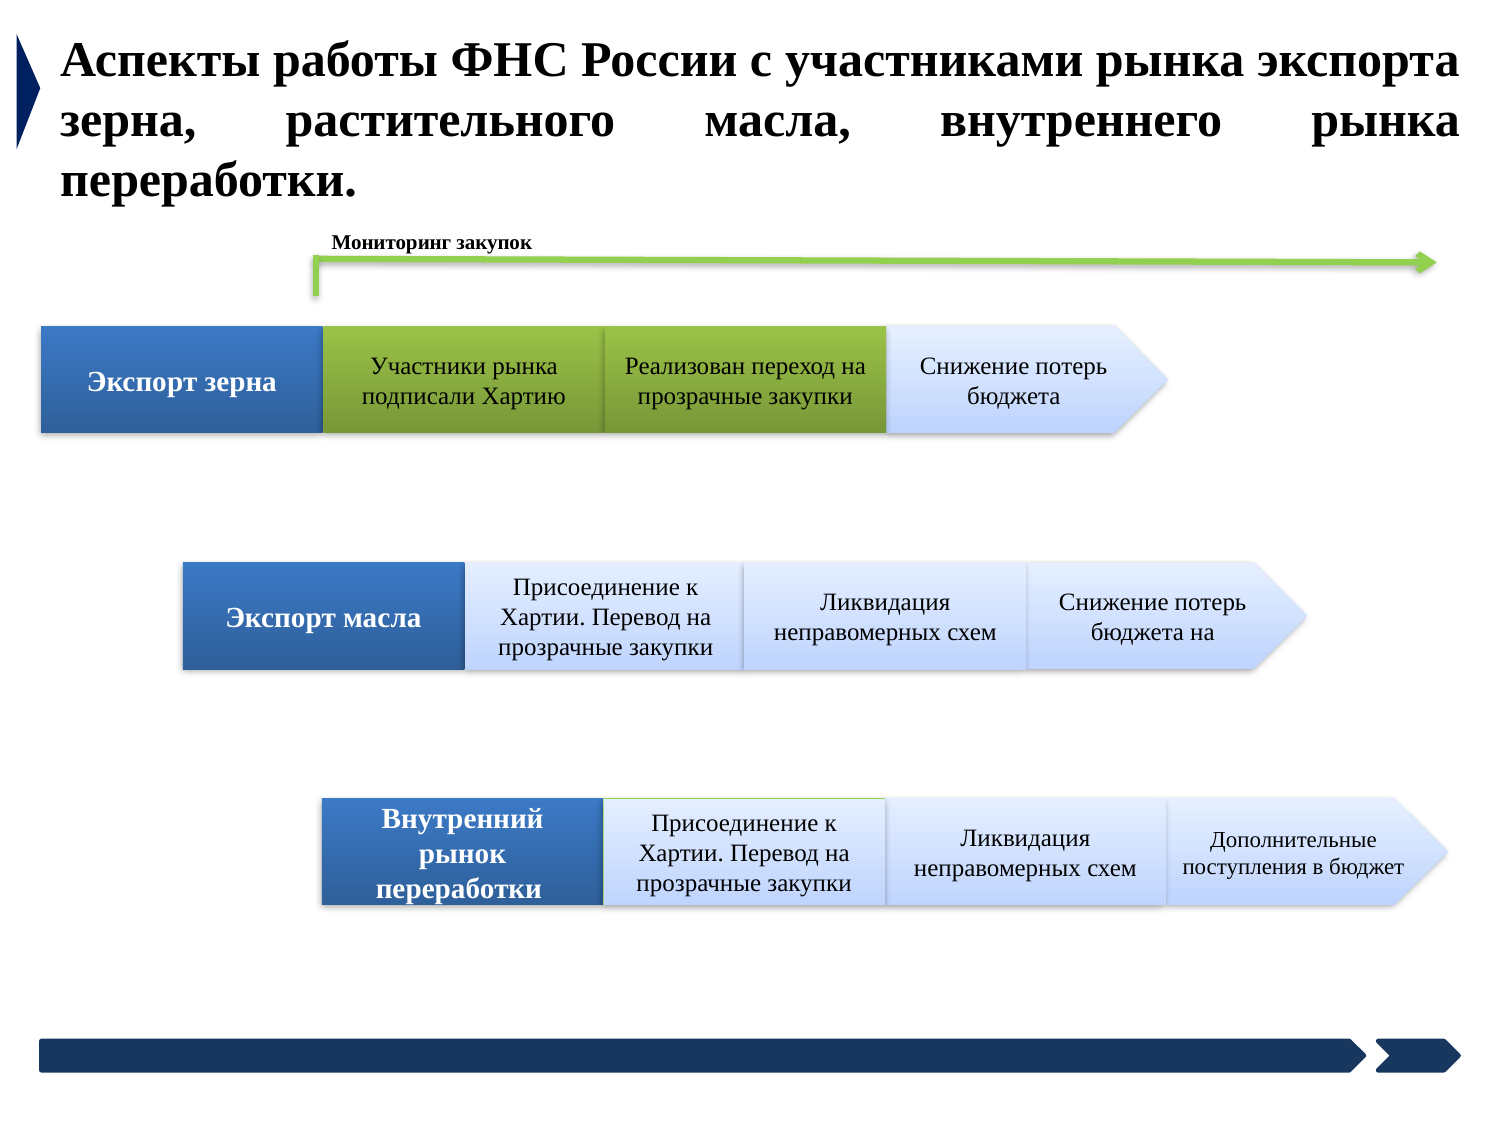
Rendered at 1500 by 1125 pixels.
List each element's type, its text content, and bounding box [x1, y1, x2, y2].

text_box Участники рынка подписали Хартию [323, 326, 602, 434]
text_box Снижение потерь бюджета [886, 325, 1169, 434]
text_box Реализован переход на прозрачные закупки [604, 326, 887, 434]
text_box Аспекты работы ФНС России с участниками рынка экспорта зерна, растительного масла, внутреннего рынка переработки. [45, 19, 1475, 214]
text_box Снижение потерь бюджета на [1028, 561, 1308, 670]
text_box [314, 219, 1438, 263]
text_box Дополнительные поступления в бюджет [1168, 797, 1449, 906]
text_box [14, 32, 43, 152]
text_box Внутренний рынок переработки [321, 798, 600, 905]
text_box Присоединение к Хартии. Перевод на прозрачные закупки [603, 798, 886, 906]
text_box Экспорт зерна [41, 326, 321, 433]
text_box Ликвидация неправомерных схем [744, 562, 1027, 670]
text_box Присоединение к Хартии. Перевод на прозрачные закупки [464, 562, 742, 670]
text_box Ликвидация неправомерных схем [887, 798, 1167, 906]
text_box Экспорт масла [182, 562, 462, 670]
